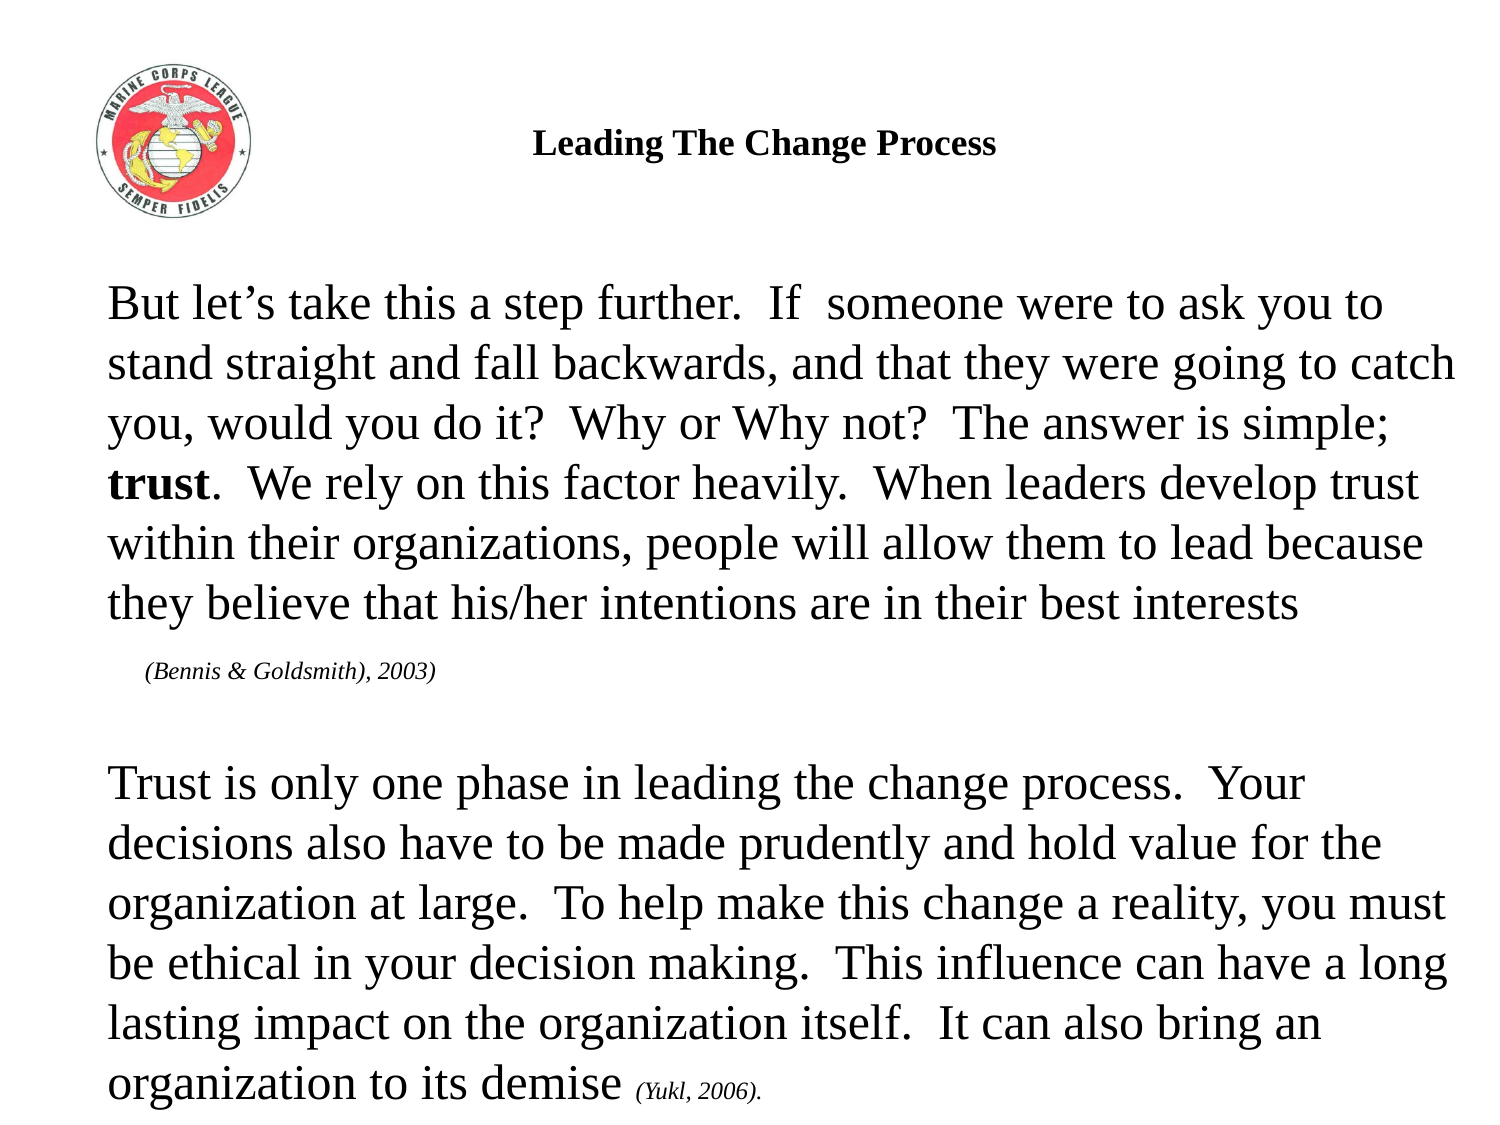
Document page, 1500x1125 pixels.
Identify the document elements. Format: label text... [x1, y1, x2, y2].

text_box But let’s take this a step further. If someone were to ask you to stand straight and fall backwards, and that they were going to catch you, would you do it? Why or Why not? The answer is simple; trust. We rely on this factor heavily. When leaders develop trust within their organizations, people will allow them to lead because they believe that his/her intentions are in their best interests (Bennis & Goldsmith), 2003) Trust is only one phase in leading the change process. Your decisions also have to be made prudently and hold value for the organization at large. To help make this change a reality, you must be ethical in your decision making. This influence can have a long lasting impact on the organization itself. It can also bring an organization to its demise (Yukl, 2006). [92, 262, 1475, 1118]
picture [92, 59, 255, 222]
text_box Leading The Change Process [517, 110, 1012, 170]
